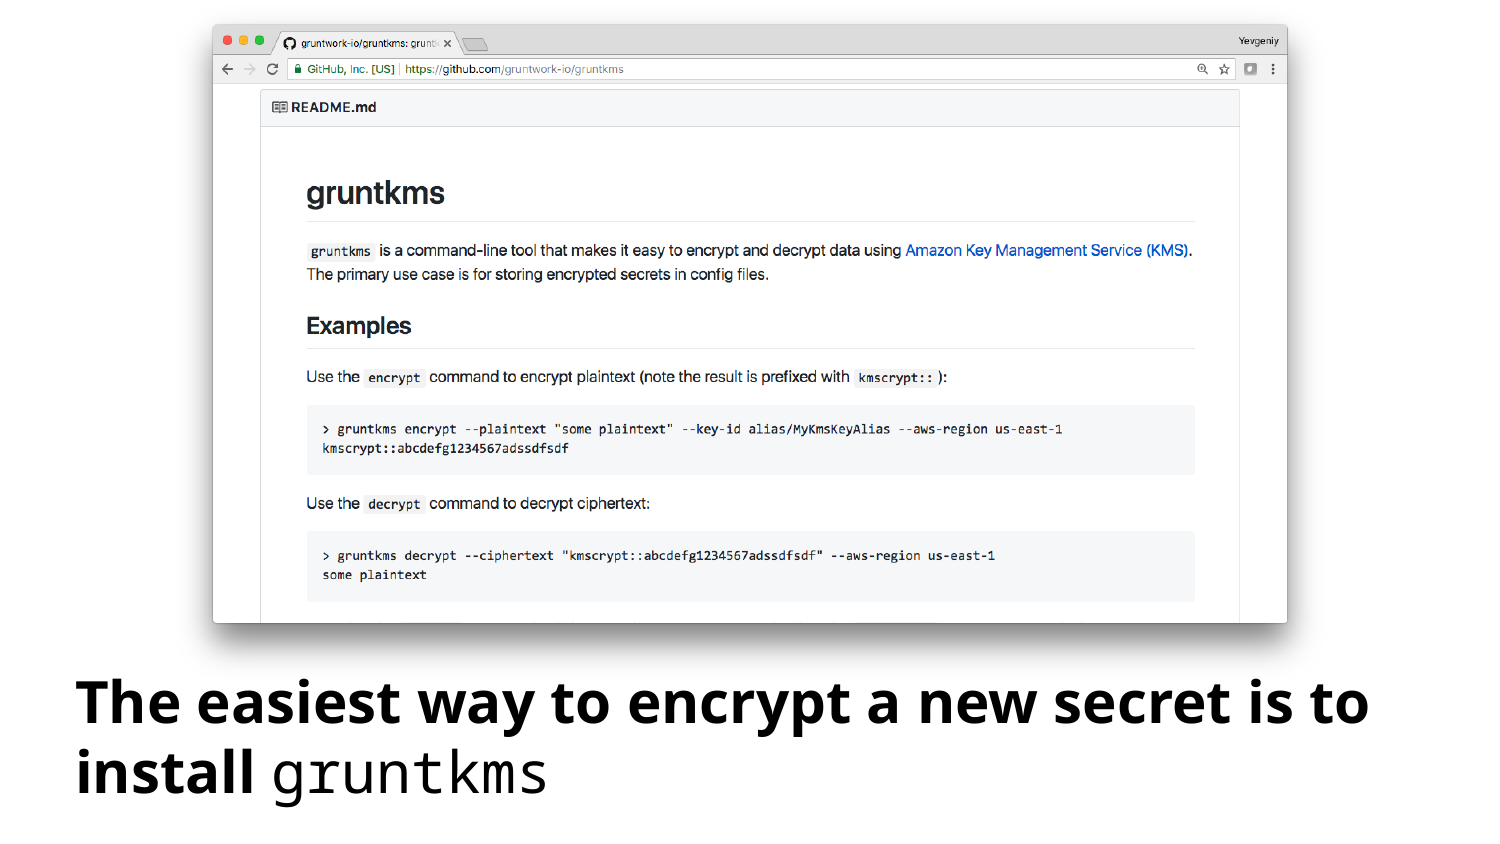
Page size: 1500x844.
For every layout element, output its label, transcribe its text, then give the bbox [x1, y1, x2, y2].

text_box The easiest way to encrypt a new secret is to install gruntkms [0, 626, 1500, 844]
picture [168, 0, 1332, 687]
